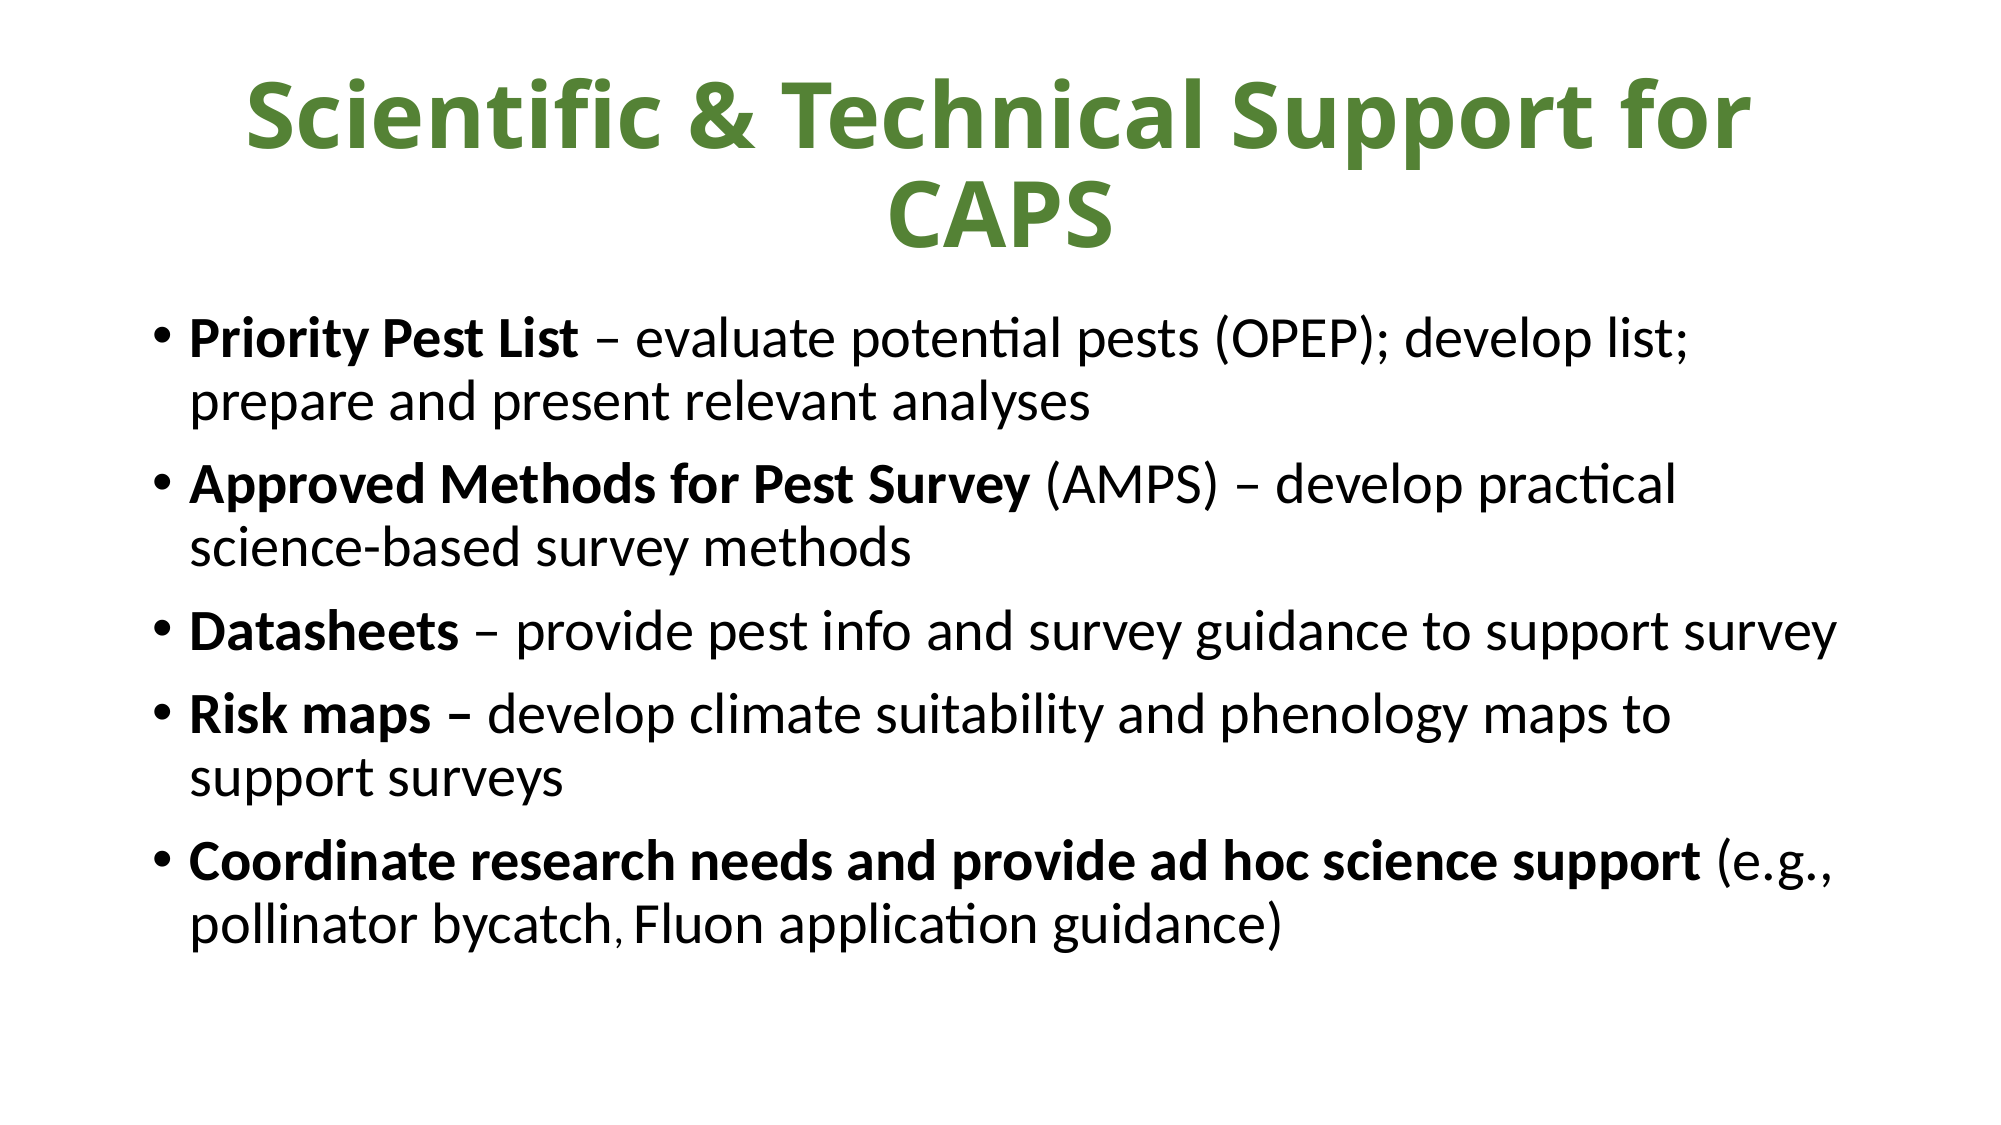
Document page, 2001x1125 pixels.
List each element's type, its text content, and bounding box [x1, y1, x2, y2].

list Priority Pest List – evaluate potential pests (OPEP); develop list; prepare and present relevant analyses Approved Methods for Pest Survey (AMPS) – develop practical science-based survey methods Datasheets – provide pest info and survey guidance to support survey Risk maps – develop climate suitability and phenology maps to support surveys Coordinate research needs and provide ad hoc science support (e.g., pollinator bycatch, Fluon application guidance) [137, 299, 1863, 1014]
title Scientific & Technical Support for CAPS [137, 59, 1863, 278]
